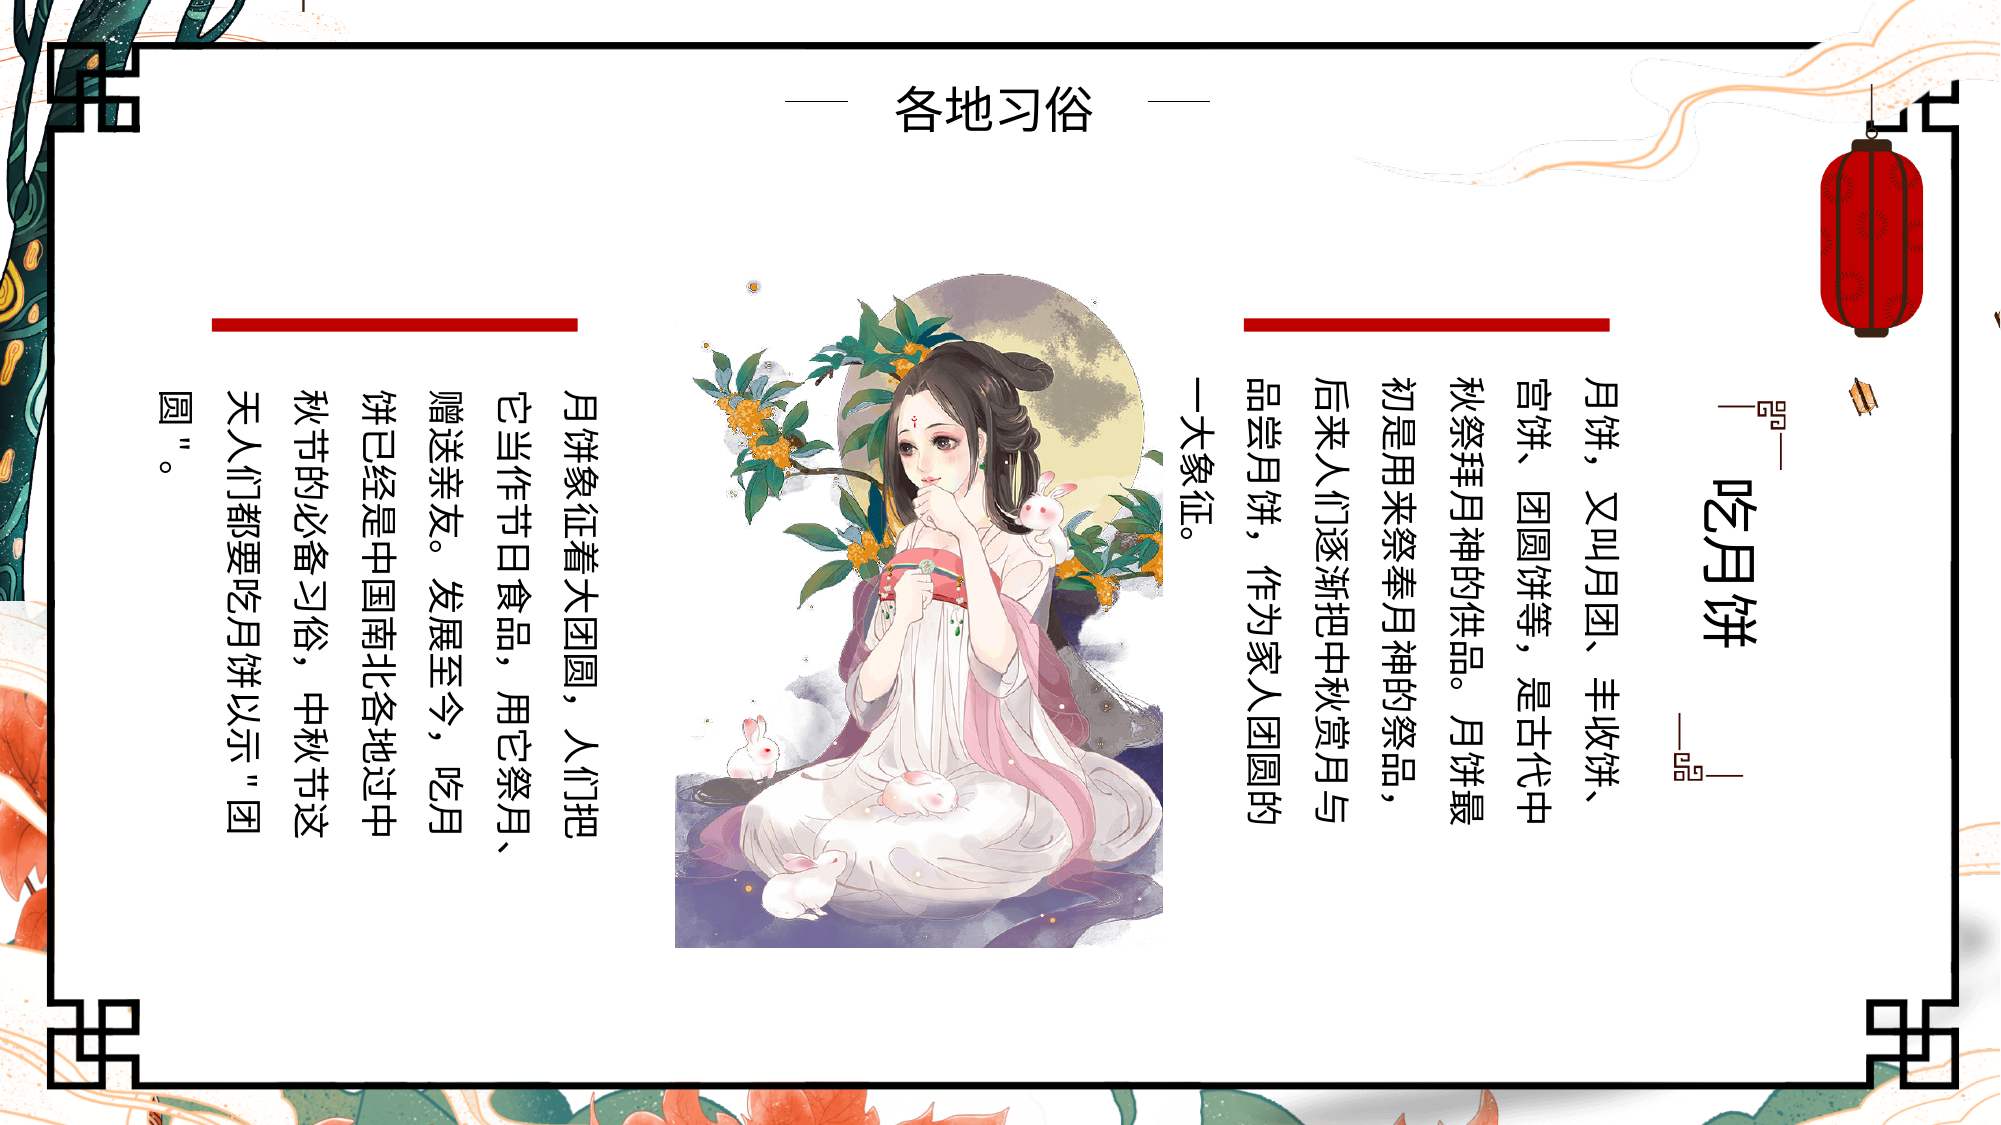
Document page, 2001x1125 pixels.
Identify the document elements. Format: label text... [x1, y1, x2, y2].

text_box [1664, 401, 1810, 805]
text_box 月饼，又叫月团、丰收饼、宫饼、团圆饼等，是古代中秋祭拜月神的供品。月饼最初是用来祭奉月神的祭品，后来人们逐渐把中秋赏月与品尝月饼，作为家人团圆的一大象征。 [1216, 361, 1656, 873]
text_box 月饼象征着大团圆，人们把它当作节日食品，用它祭月、赠送亲友。发展至今，吃月饼已经是中国南北各地过中秋节的必备习俗，中秋节这天人们都要吃月饼以示"团圆"。 [196, 375, 636, 886]
text_box [1243, 317, 1611, 333]
text_box [211, 317, 579, 333]
picture [0, 0, 2001, 1125]
